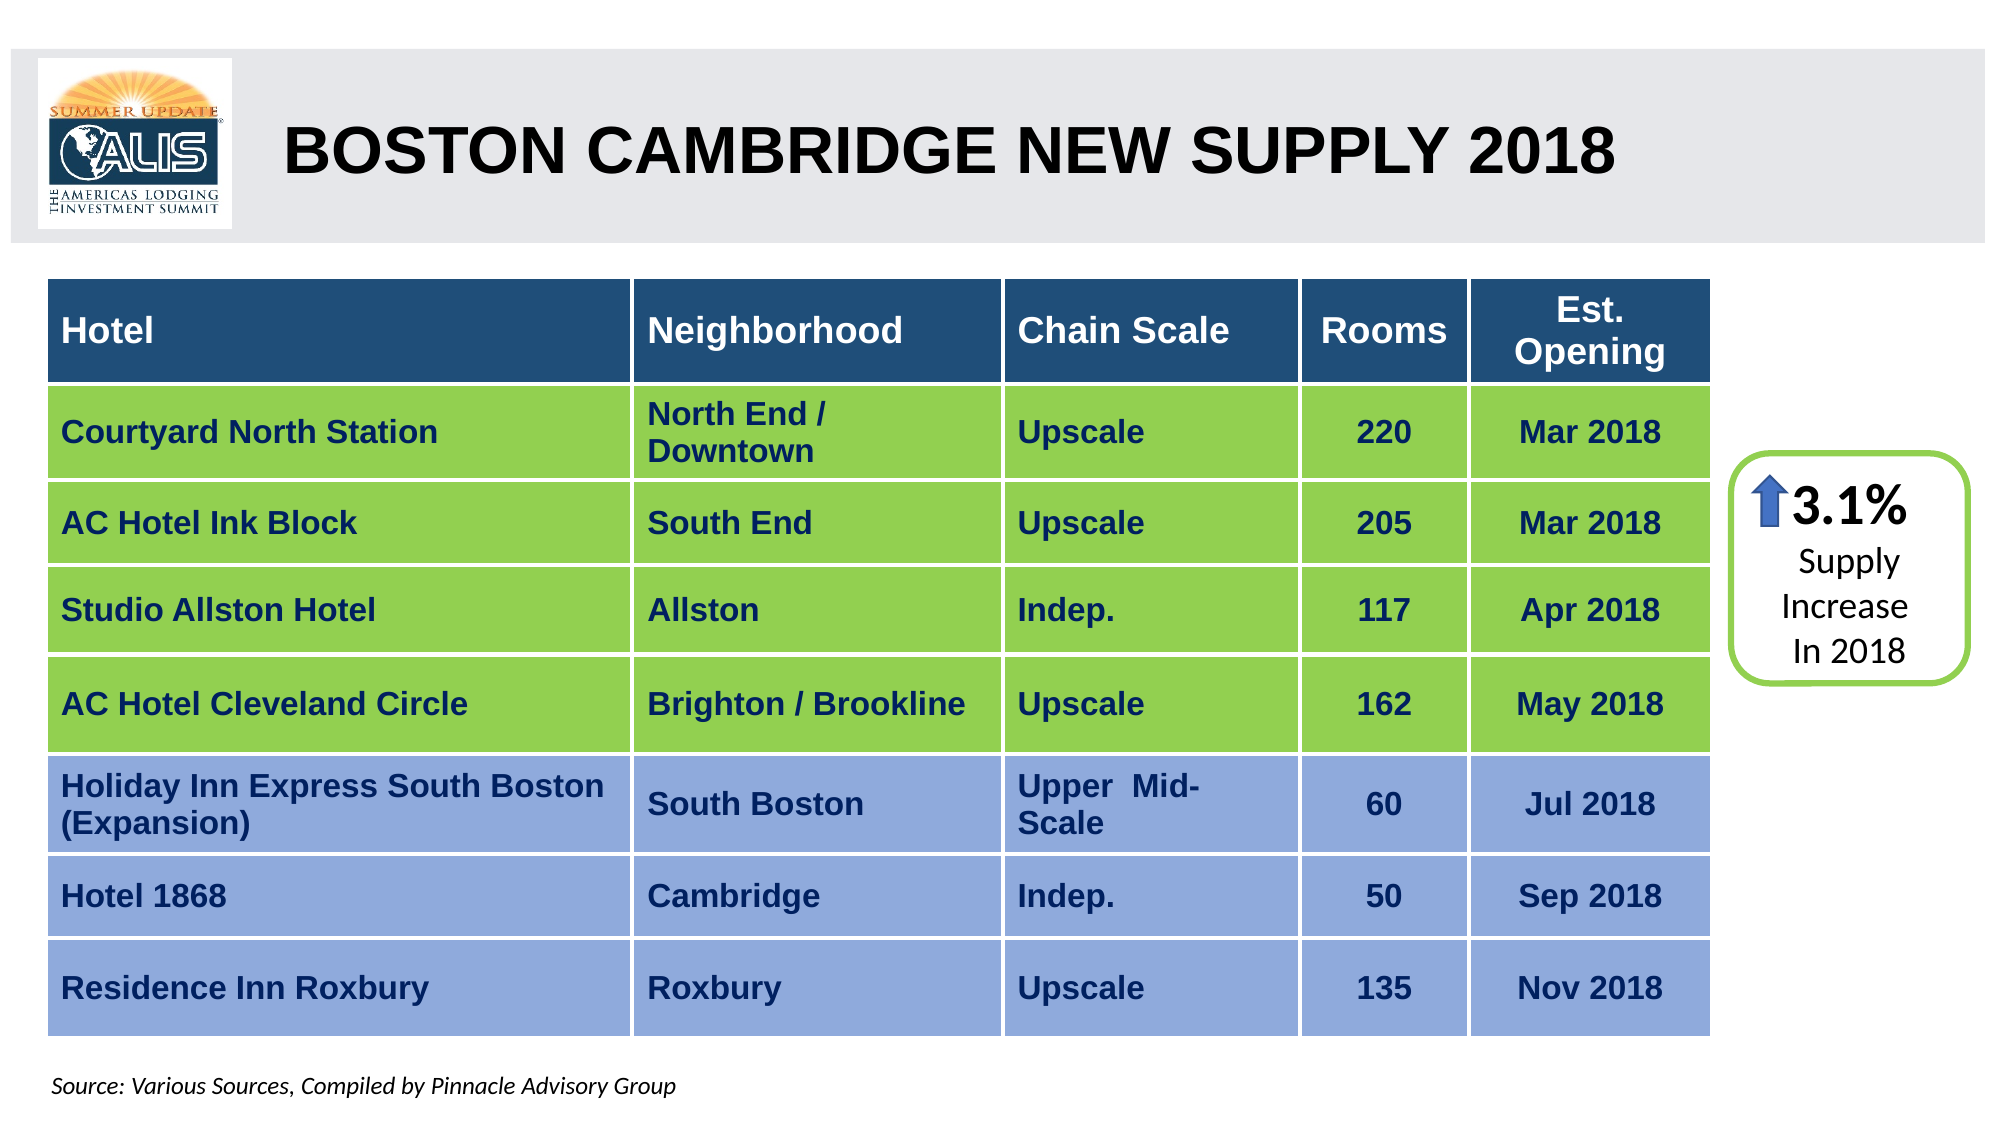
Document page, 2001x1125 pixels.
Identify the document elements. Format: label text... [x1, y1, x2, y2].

table_cell Studio Allston Hotel [48, 567, 630, 652]
table_cell Apr 2018 [1471, 567, 1710, 652]
table_cell Upscale [1005, 482, 1298, 563]
table_header Est. Opening [1471, 279, 1710, 382]
table_cell Upscale [1005, 940, 1298, 1036]
text_box 3.1% Supply Increase In 2018 [1730, 452, 1969, 685]
table_cell AC Hotel Cleveland Circle [48, 657, 630, 752]
table_cell Cambridge [634, 856, 1001, 936]
text_box [1750, 474, 1789, 527]
table_cell Allston [634, 567, 1001, 652]
table_cell Upper Mid-Scale [1005, 756, 1298, 852]
table_cell 220 [1302, 386, 1467, 478]
table_cell 162 [1302, 657, 1467, 752]
table_cell Upscale [1005, 386, 1298, 478]
table_cell Sep 2018 [1471, 856, 1710, 936]
table_cell Courtyard North Station [48, 386, 630, 478]
text_box Source: Various Sources, Compiled by Pinnacle Advisory Group [36, 1061, 821, 1107]
table_cell Jul 2018 [1471, 756, 1710, 852]
table_cell AC Hotel Ink Block [48, 482, 630, 563]
table_cell 60 [1302, 756, 1467, 852]
table_cell Indep. [1005, 567, 1298, 652]
table_cell North End / Downtown [634, 386, 1001, 478]
table_header Rooms [1302, 279, 1467, 382]
table_cell Nov 2018 [1471, 940, 1710, 1036]
table_header Neighborhood [634, 279, 1001, 382]
picture [48, 66, 224, 215]
table_cell Roxbury [634, 940, 1001, 1036]
table_cell South Boston [634, 756, 1001, 852]
table_cell Upscale [1005, 657, 1298, 752]
table_cell Residence Inn Roxbury [48, 940, 630, 1036]
table_cell May 2018 [1471, 657, 1710, 752]
table_cell Mar 2018 [1471, 386, 1710, 478]
table_cell Indep. [1005, 856, 1298, 936]
table_cell Holiday Inn Express South Boston (Expansion) [48, 756, 630, 852]
table_cell Mar 2018 [1471, 482, 1710, 563]
table_cell 117 [1302, 567, 1467, 652]
table_cell South End [634, 482, 1001, 563]
table_cell 50 [1302, 856, 1467, 936]
table_header Hotel [48, 279, 630, 382]
table_cell 135 [1302, 940, 1467, 1036]
table_header Chain Scale [1005, 279, 1298, 382]
table_cell 205 [1302, 482, 1467, 563]
text_box BOSTON CAMBRIDGE NEW SUPPLY 2018 [268, 108, 1972, 205]
table_cell Hotel 1868 [48, 856, 630, 936]
table_cell Brighton / Brookline [634, 657, 1001, 752]
